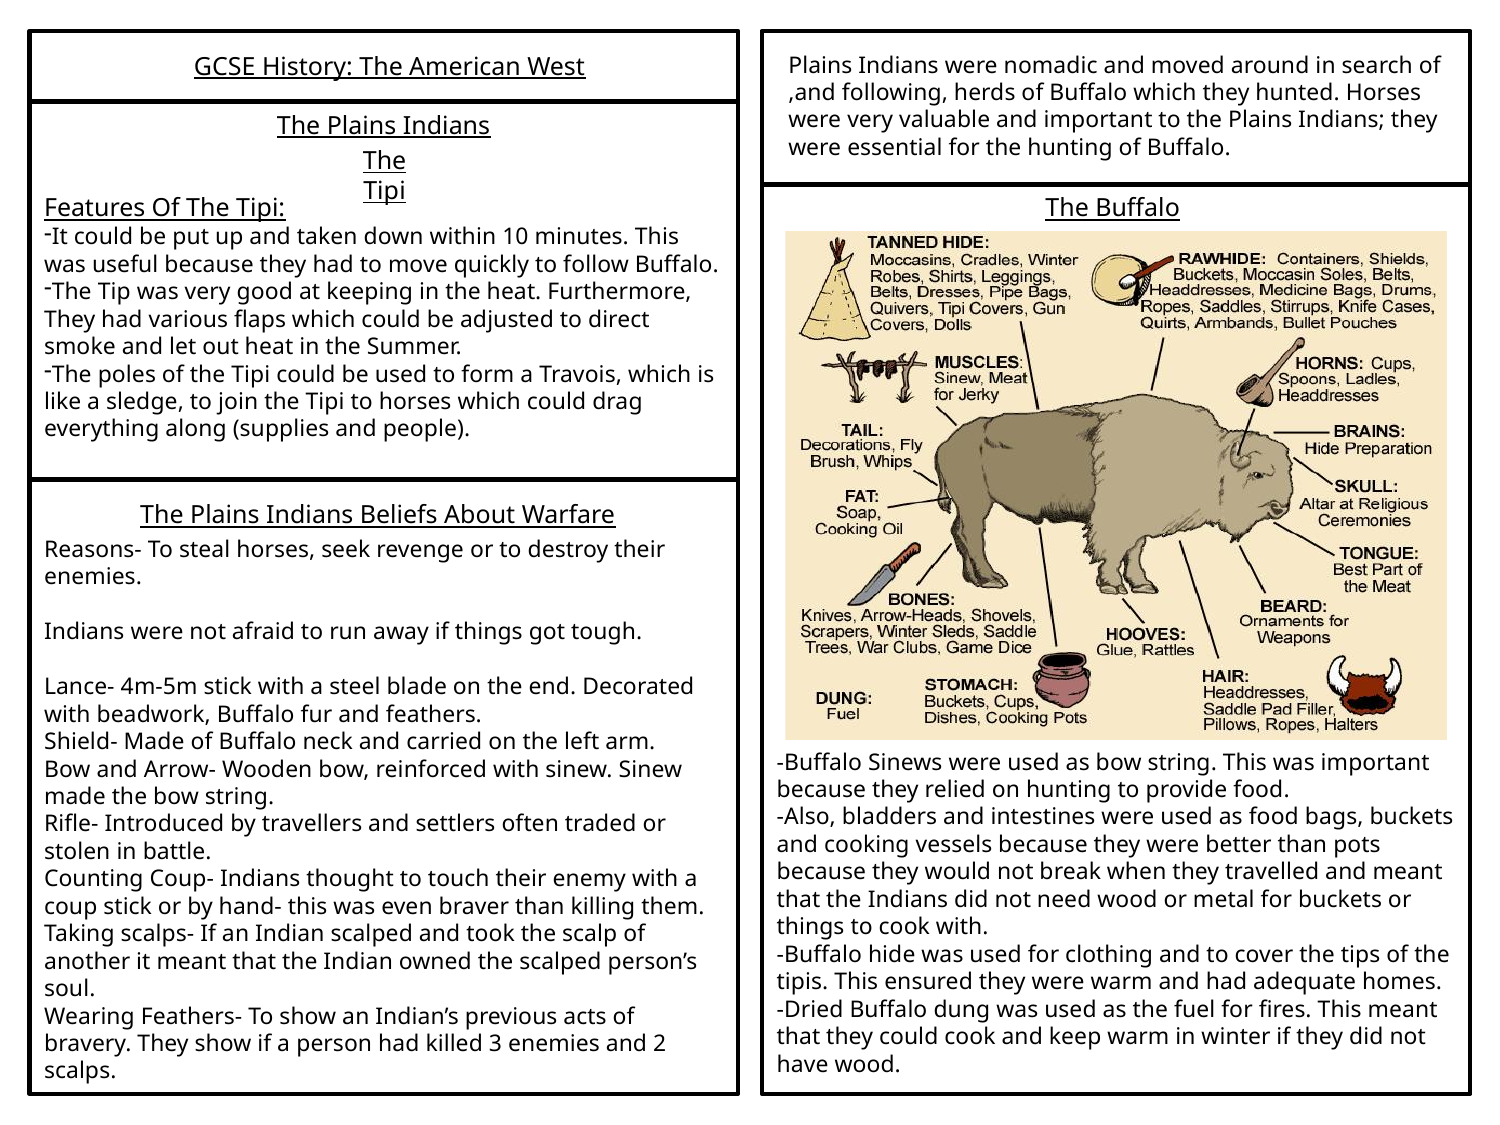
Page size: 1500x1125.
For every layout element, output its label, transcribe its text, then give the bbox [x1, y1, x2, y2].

picture [785, 231, 1448, 740]
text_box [29, 30, 739, 101]
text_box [29, 107, 739, 479]
text_box -Buffalo Sinews were used as bow string. This was important because they relied on hunting to provide food. -Also, bladders and intestines were used as food bags, buckets and cooking vessels because they were better than pots because they would not break when they travelled and meant that the Indians did not need wood or metal for buckets or things to cook with. -Buffalo hide was used for clothing and to cover the tips of the tipis. This ensured they were warm and had adequate homes. -Dried Buffalo dung was used as the fuel for fires. This meant that they could cook and keep warm in winter if they did not have wood. [761, 739, 1471, 1112]
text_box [773, 42, 1459, 183]
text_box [29, 1049, 739, 1095]
text_box [760, 29, 1472, 1096]
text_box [773, 193, 1459, 231]
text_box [29, 491, 739, 1043]
